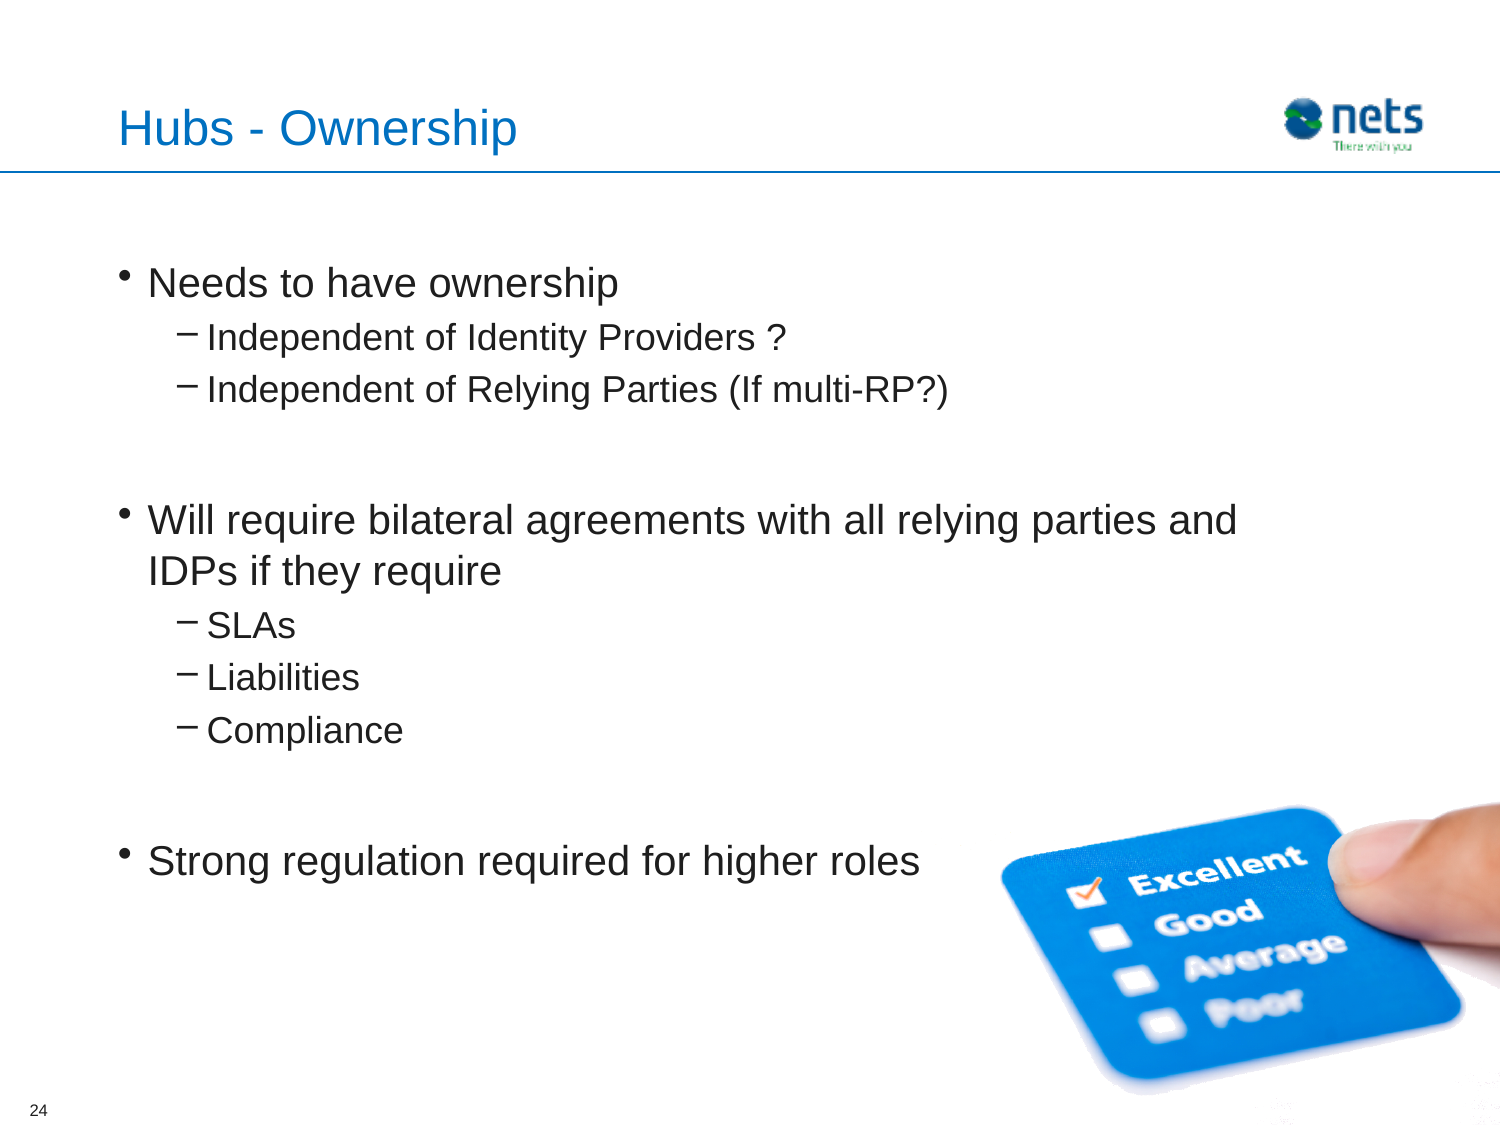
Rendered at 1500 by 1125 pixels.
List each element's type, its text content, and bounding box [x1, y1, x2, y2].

slide_number 24 [0, 1067, 89, 1125]
picture [912, 731, 1500, 1125]
title Hubs - Ownership [58, 78, 1128, 174]
picture [1280, 90, 1424, 154]
list Needs to have ownership Independent of Identity Providers ? Independent of Relying Parties (If multi-RP?) Will require bilateral agreements with all relying parties and IDPs if they require SLAs Liabilities Compliance Strong regulation required for higher roles [58, 247, 1382, 978]
